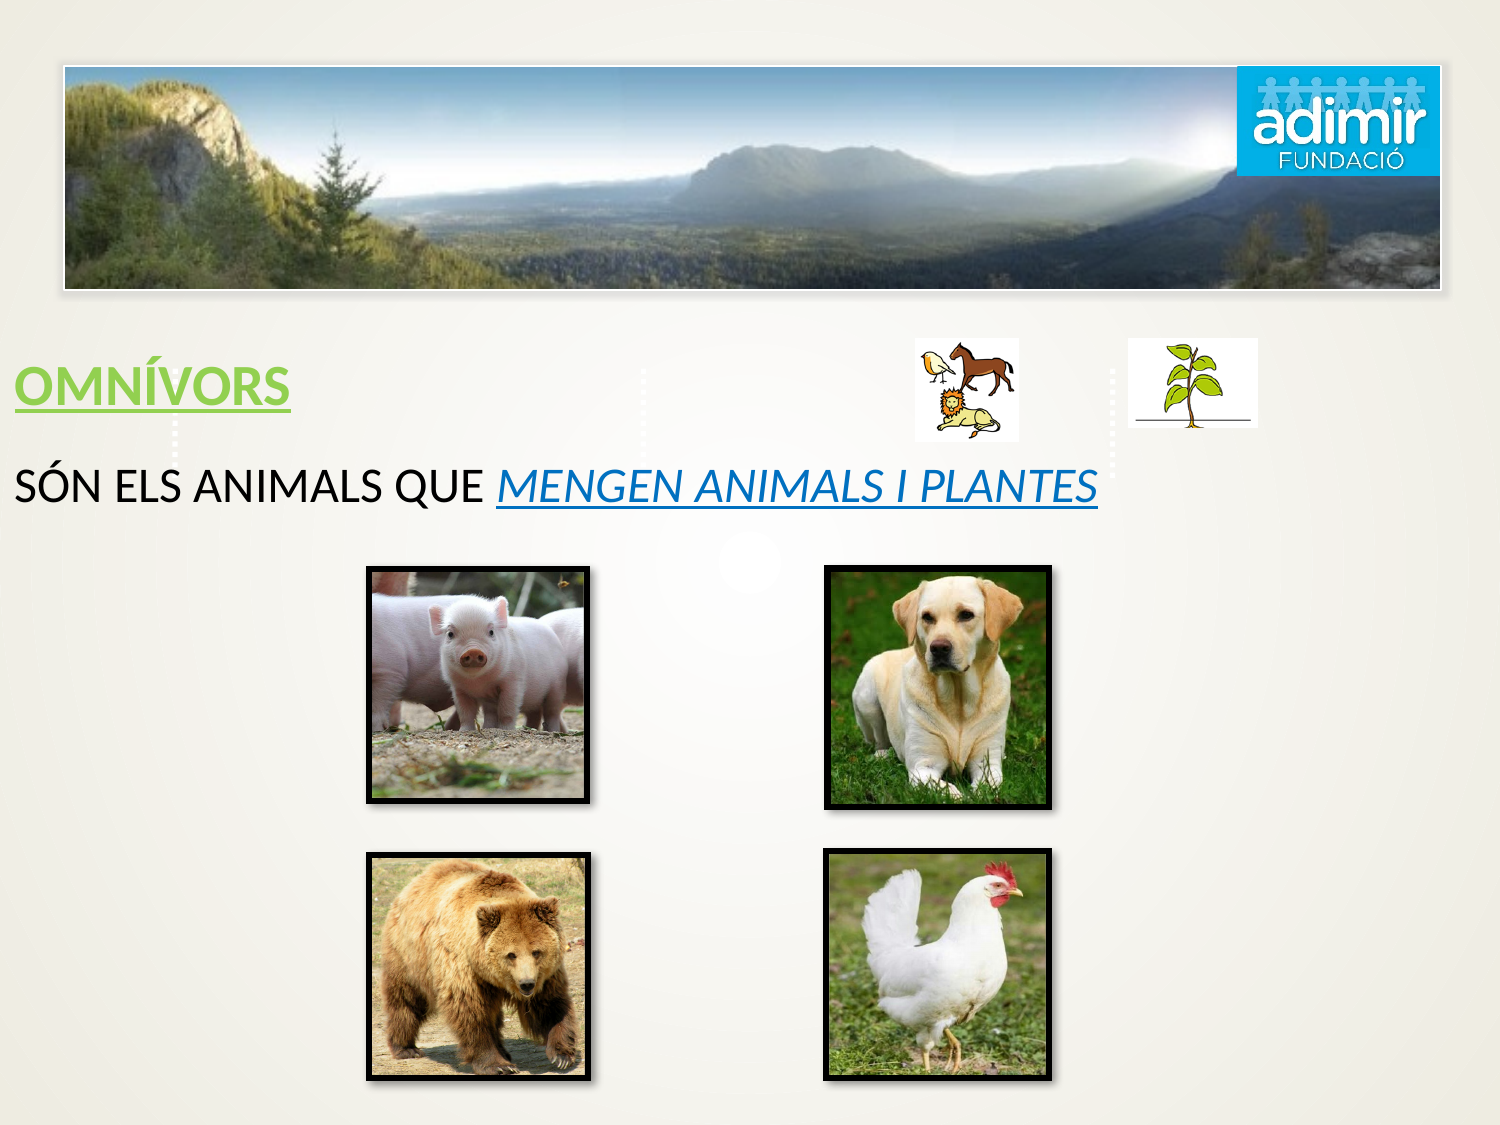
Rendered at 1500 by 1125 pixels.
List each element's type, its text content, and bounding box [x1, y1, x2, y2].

picture [371, 571, 584, 799]
picture [915, 337, 1019, 442]
picture [830, 571, 1046, 805]
picture [1127, 337, 1258, 428]
picture [371, 857, 585, 1076]
picture [1312, 153, 1316, 167]
picture [1254, 78, 1426, 144]
picture [1347, 159, 1360, 167]
text_box OMNÍVORS SÓN ELS ANIMALS QUE MENGEN ANIMALS I PLANTES [0, 294, 1500, 520]
picture [829, 854, 1046, 1076]
picture [64, 66, 1441, 289]
picture [1320, 153, 1325, 168]
picture [1280, 153, 1290, 167]
